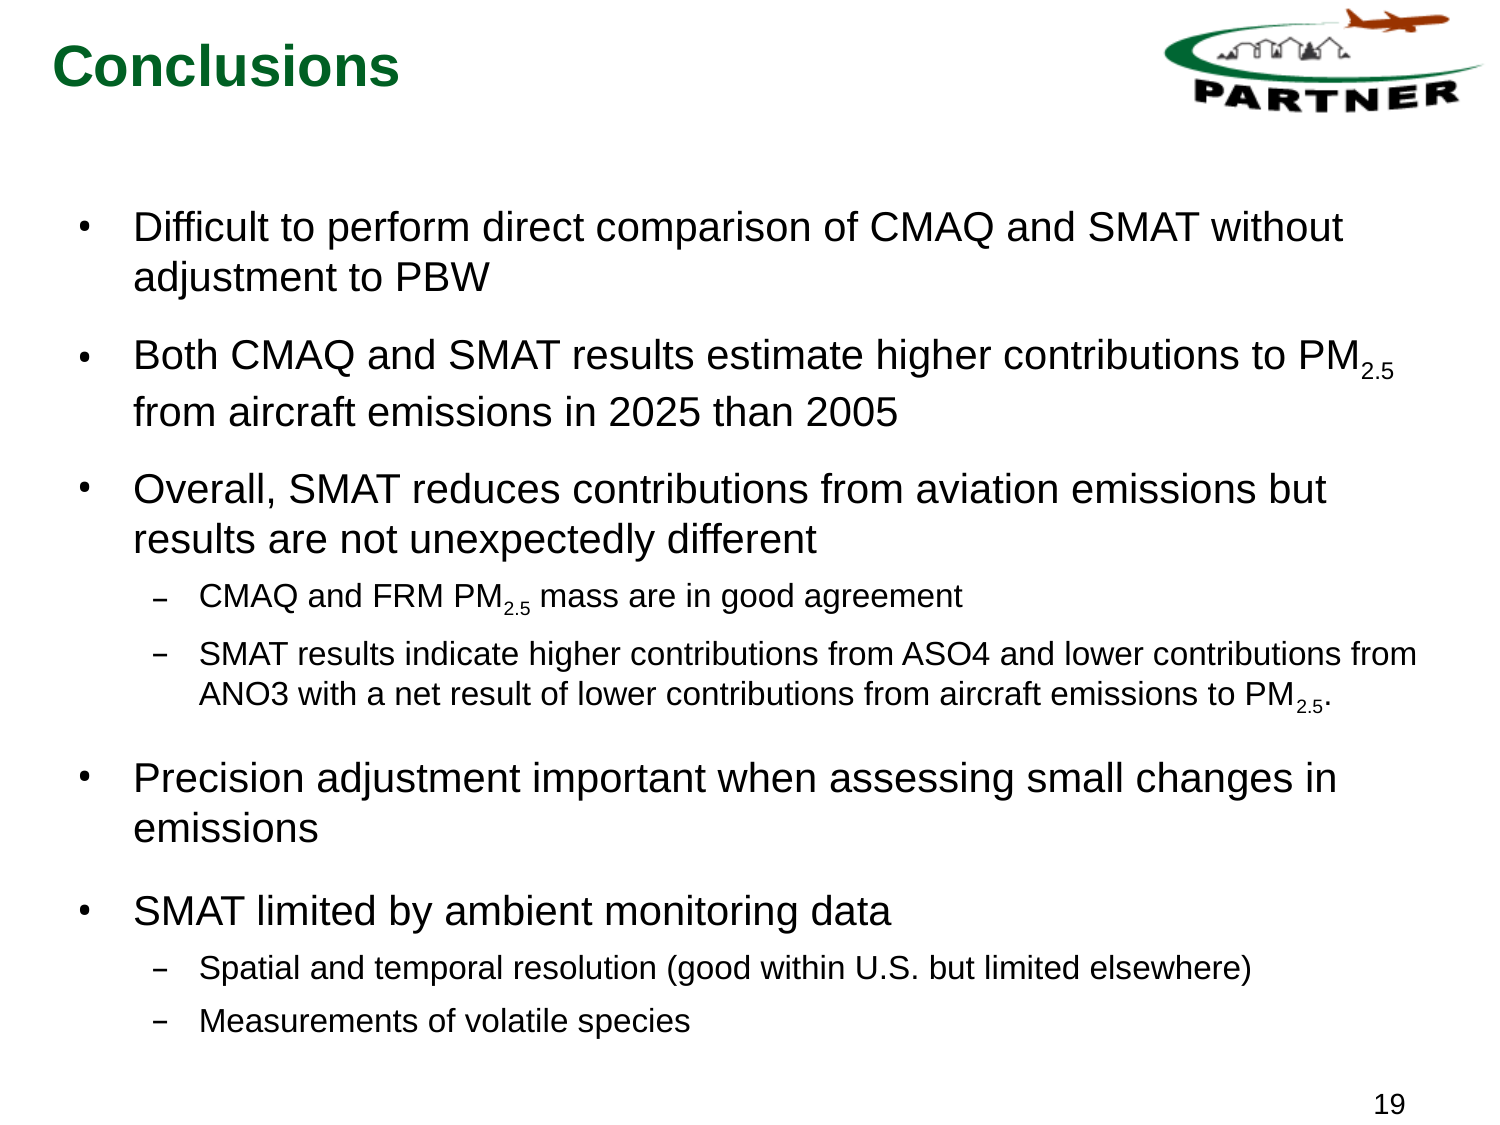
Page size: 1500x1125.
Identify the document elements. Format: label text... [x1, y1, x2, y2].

picture [1152, 3, 1497, 129]
list Difficult to perform direct comparison of CMAQ and SMAT without adjustment to PBW Both CMAQ and SMAT results estimate higher contributions to PM2.5 from aircraft emissions in 2025 than 2005 Overall, SMAT reduces contributions from aviation emissions but results are not unexpectedly different CMAQ and FRM PM2.5 mass are in good agreement SMAT results indicate higher contributions from ASO4 and lower contributions from ANO3 with a net result of lower contributions from aircraft emissions to PM2.5. Precision adjustment important when assessing small changes in emissions SMAT limited by ambient monitoring data Spatial and temporal resolution (good within U.S. but limited elsewhere) Measurements of volatile species [61, 115, 1467, 1038]
title Conclusions [36, 11, 1062, 129]
